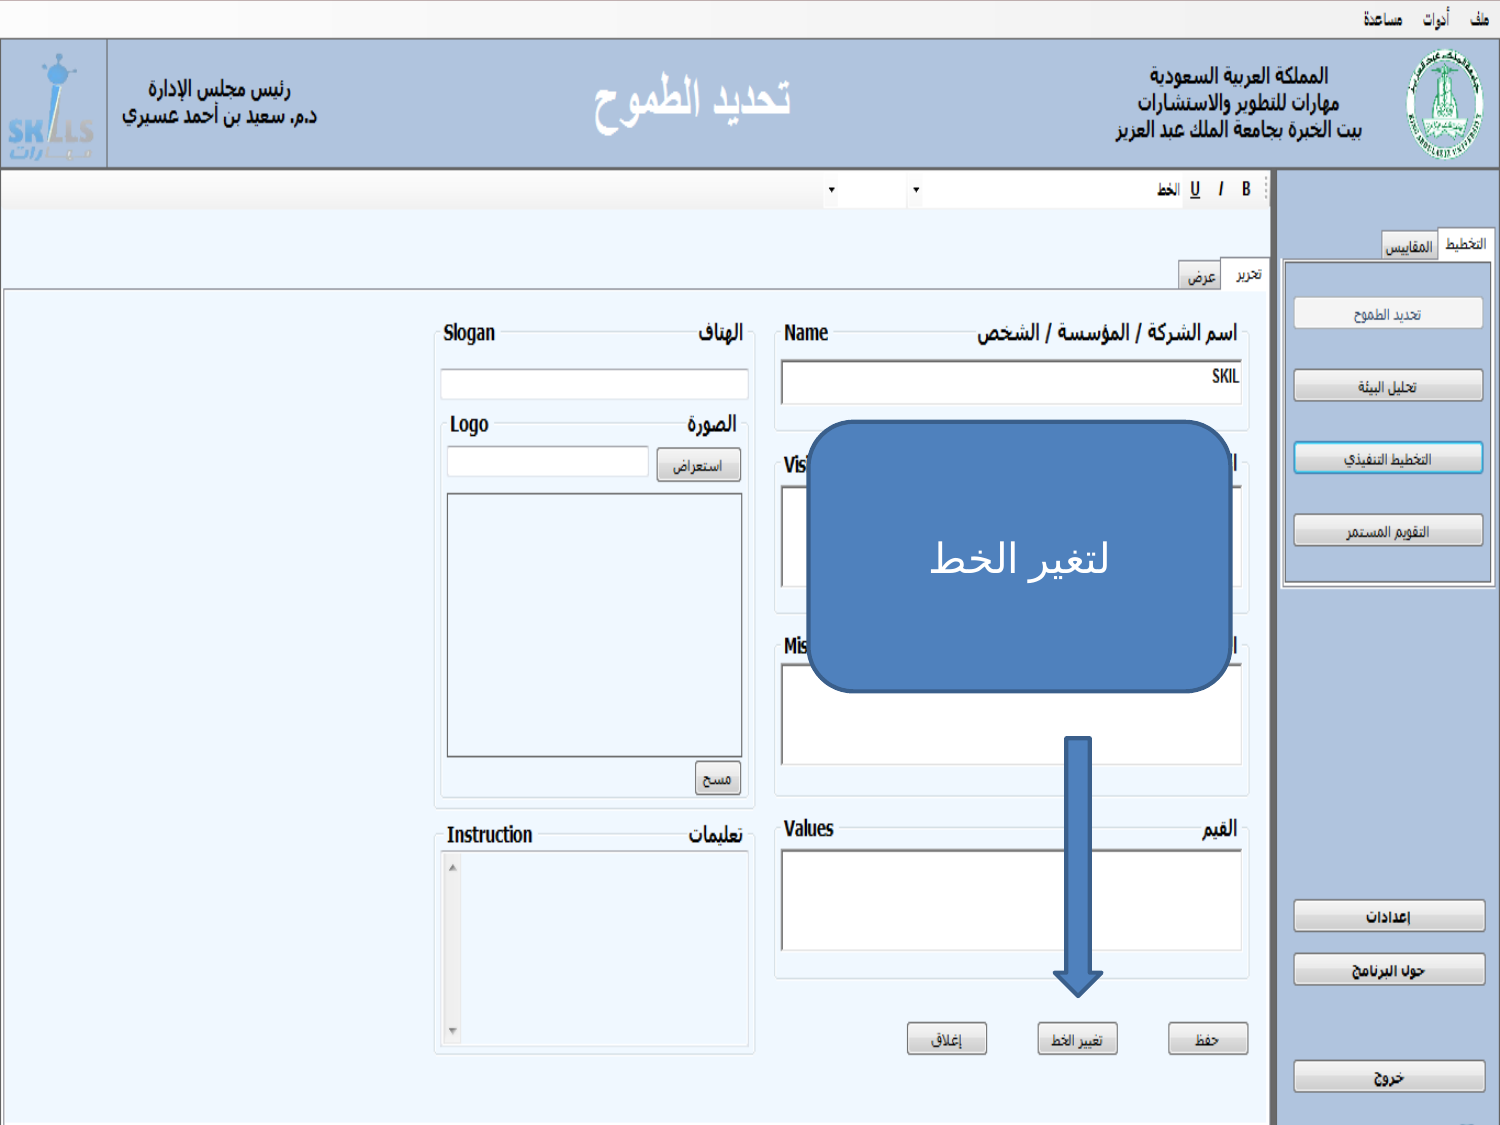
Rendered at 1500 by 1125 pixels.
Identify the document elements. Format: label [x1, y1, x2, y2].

list [0, 0, 1500, 1125]
